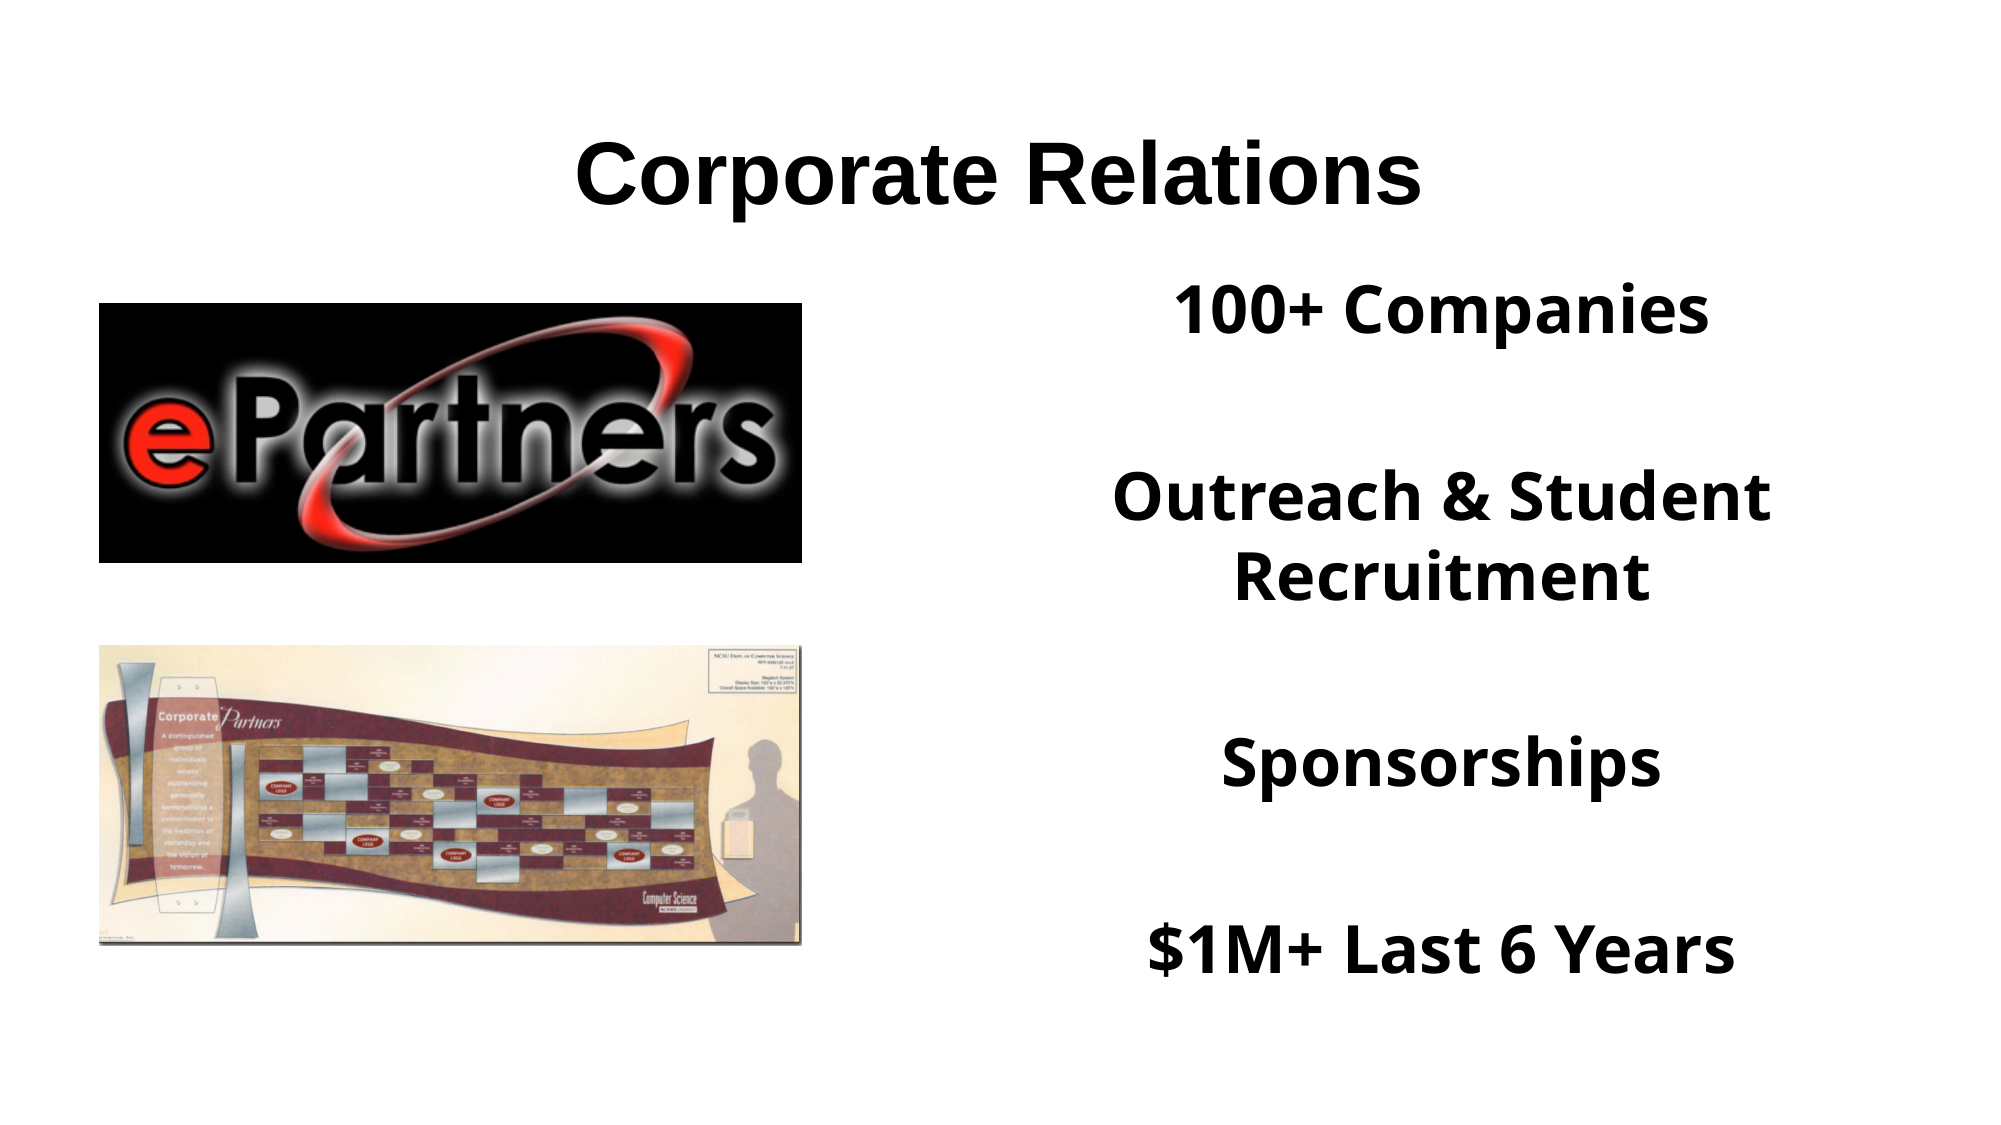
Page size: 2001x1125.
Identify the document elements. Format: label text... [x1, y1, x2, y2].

title Corporate Relations [99, 81, 1900, 257]
picture [99, 644, 803, 947]
list 100+ Companies Outreach & Student Recruitment Sponsorships $1M+ Last 6 Years [931, 256, 1948, 1024]
picture [99, 303, 803, 563]
